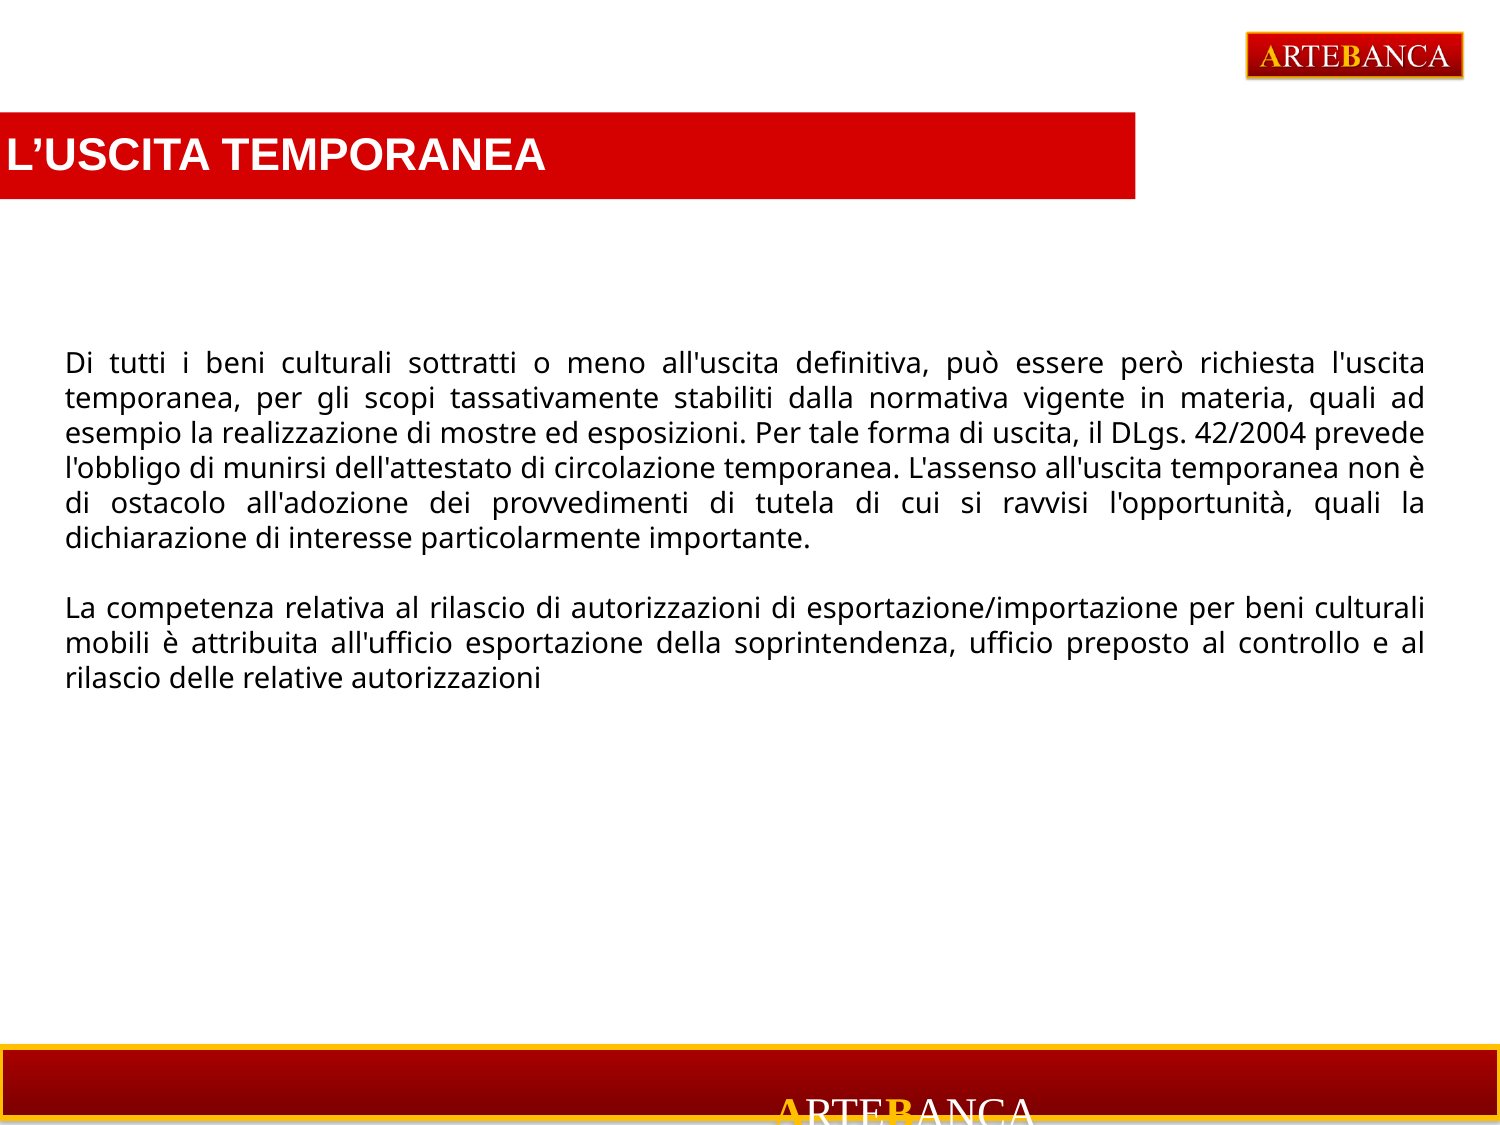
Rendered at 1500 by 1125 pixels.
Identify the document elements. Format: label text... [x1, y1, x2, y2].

title L’USCITA TEMPORANEA [0, 112, 1136, 200]
picture [1237, 24, 1474, 100]
text_box Di tutti i beni culturali sottratti o meno all'uscita definitiva, può essere però richiesta l'uscita temporanea, per gli scopi tassativamente stabiliti dalla normativa vigente in materia, quali ad esempio la realizzazione di mostre ed esposizioni. Per tale forma di uscita, il DLgs. 42/2004 prevede l'obbligo di munirsi dell'attestato di circolazione temporanea. L'assenso all'uscita temporanea non è di ostacolo all'adozione dei provvedimenti di tutela di cui si ravvisi l'opportunità, quali la dichiarazione di interesse particolarmente importante. La competenza relativa al rilascio di autorizzazioni di esportazione/importazione per beni culturali mobili è attribuita all'ufficio esportazione della soprintendenza, ufficio preposto al controllo e al rilascio delle relative autorizzazioni [50, 337, 1442, 702]
